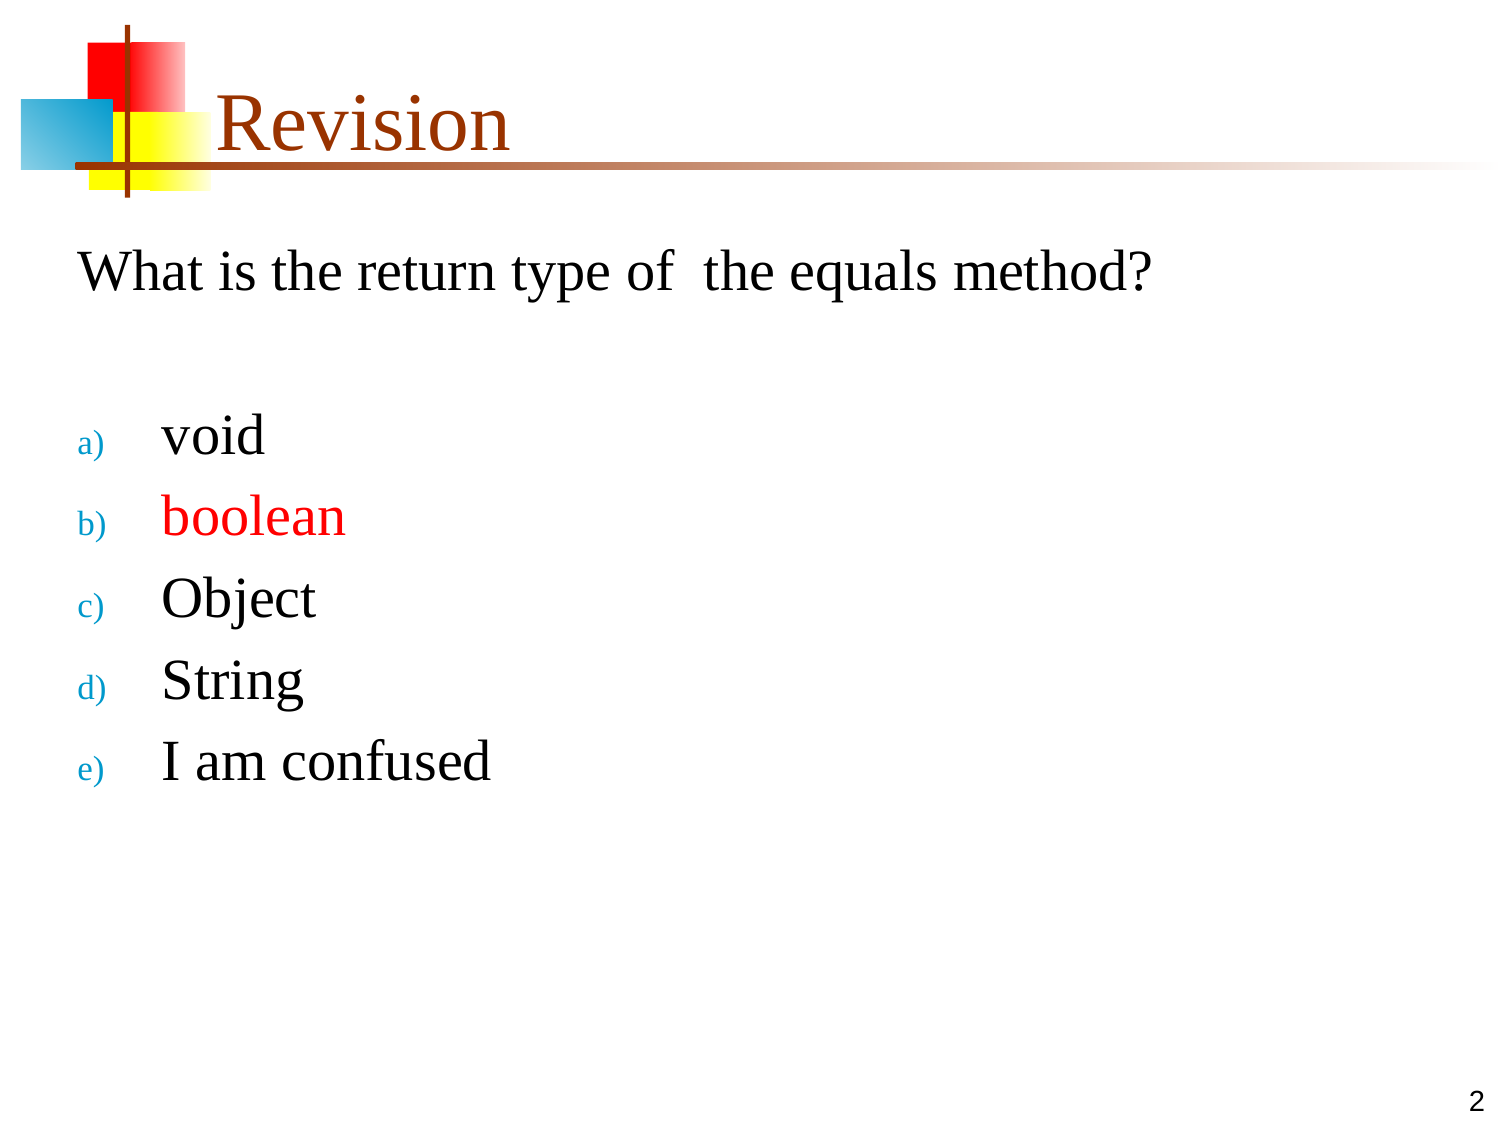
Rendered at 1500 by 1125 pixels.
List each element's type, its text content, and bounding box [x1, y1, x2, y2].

title Revision [200, 37, 1479, 175]
slide_number 2 [1187, 1049, 1500, 1125]
list What is the return type of the equals method? void boolean Object String I am confused [62, 224, 1469, 1006]
